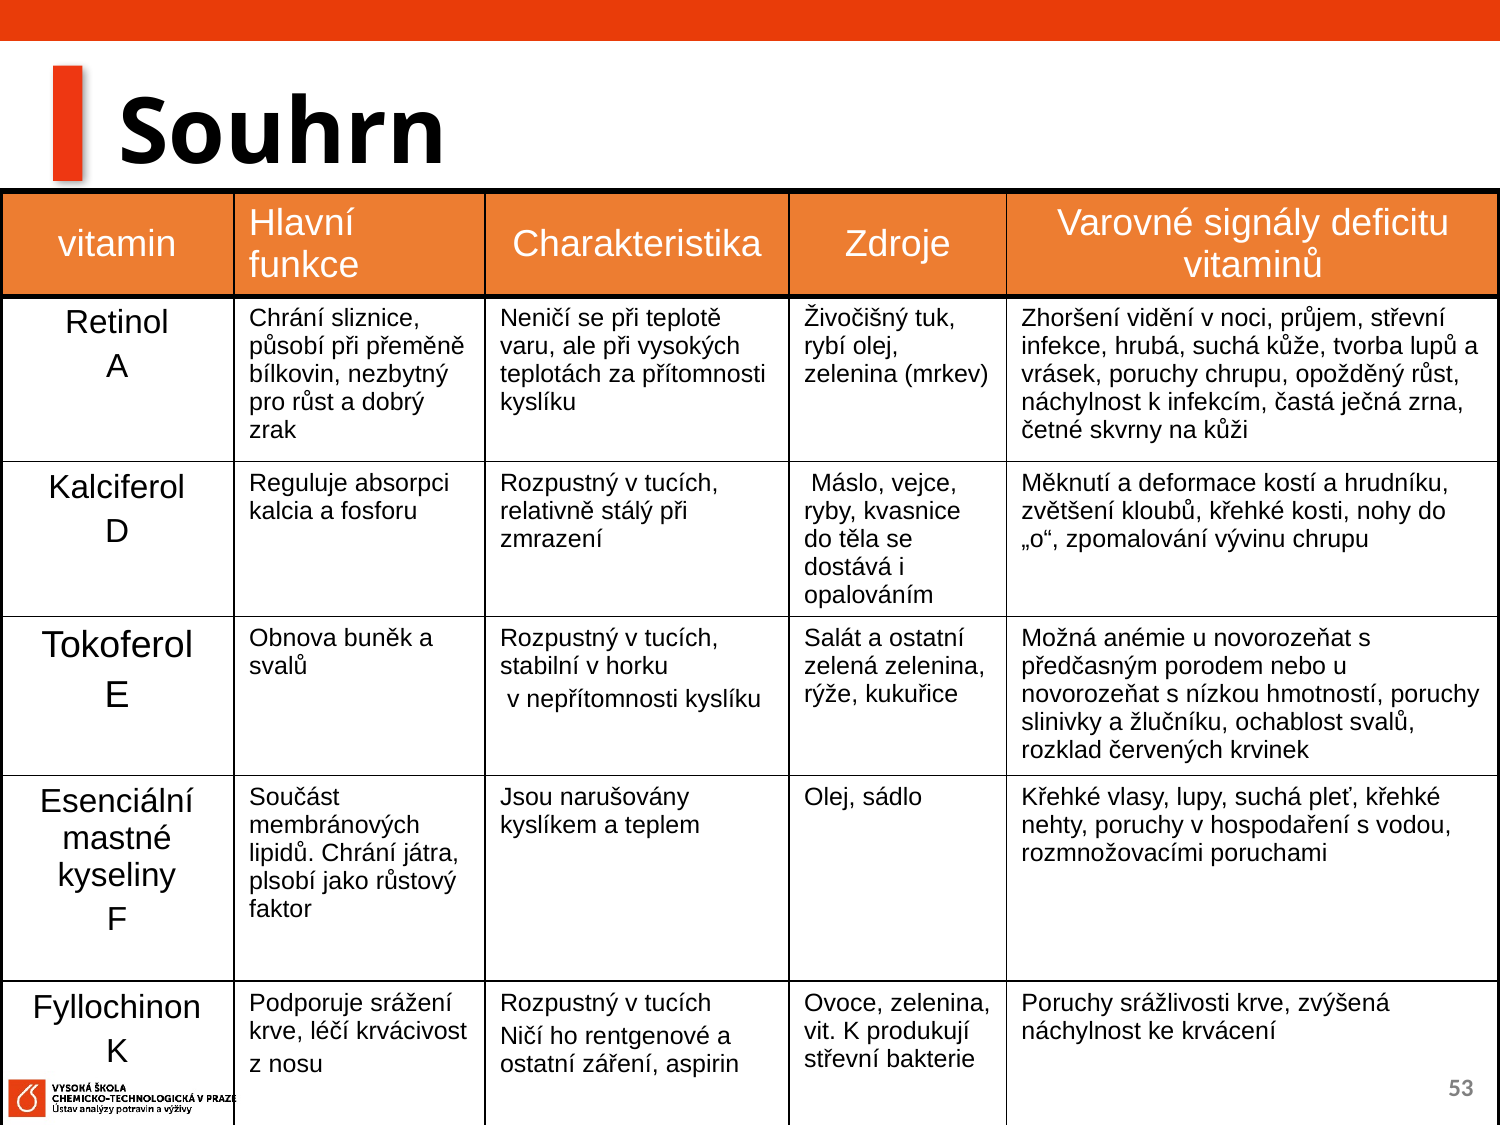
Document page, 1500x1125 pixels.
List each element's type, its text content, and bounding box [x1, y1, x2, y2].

table_cell Chrání sliznice, působí při přeměně bílkovin, nezbytný pro růst a dobrý zrak [235, 299, 484, 461]
table_header vitamin [3, 194, 233, 294]
table_header Zdroje [790, 194, 1006, 294]
table_cell Rozpustný v tucích, relativně stálý při zmrazení [486, 462, 788, 616]
table_cell Esenciální mastné kyseliny F [3, 776, 233, 980]
table_cell Rozpustný v tucích, stabilní v horku v nepřítomnosti kyslíku [486, 617, 788, 775]
table_cell Zhoršení vidění v noci, průjem, střevní infekce, hrubá, suchá kůže, tvorba lupů a vrásek, poruchy chrupu, opožděný růst, náchylnost k infekcím, častá ječná zrna, četné skvrny na kůži [1007, 299, 1497, 461]
table_cell Tokoferol E [3, 617, 233, 775]
table_cell Retinol A [3, 299, 233, 461]
table_header Hlavní funkce [235, 194, 484, 294]
table_header Charakteristika [486, 194, 788, 294]
table_cell Poruchy srážlivosti krve, zvýšená náchylnost ke krvácení [1007, 982, 1497, 1125]
table_cell Olej, sádlo [790, 776, 1006, 980]
table_cell Ovoce, zelenina, vit. K produkují střevní bakterie [790, 982, 1006, 1125]
table_cell Rozpustný v tucích Ničí ho rentgenové a ostatní záření, aspirin [486, 982, 788, 1125]
table_header Varovné signály deficitu vitaminů [1007, 194, 1497, 294]
table_cell Měknutí a deformace kostí a hrudníku, zvětšení kloubů, křehké kosti, nohy do „o“, zpomalování vývinu chrupu [1007, 462, 1497, 616]
table_cell Reguluje absorpci kalcia a fosforu [235, 462, 484, 616]
title Souhrn [103, 59, 1460, 188]
table_cell Křehké vlasy, lupy, suchá pleť, křehké nehty, poruchy v hospodaření s vodou, rozmnožovacími poruchami [1007, 776, 1497, 980]
table_cell Neničí se při teplotě varu, ale při vysokých teplotách za přítomnosti kyslíku [486, 299, 788, 461]
table_cell Podporuje srážení krve, léčí krvácivost z nosu [235, 982, 484, 1125]
table_cell Možná anémie u novorozeňat s předčasným porodem nebo u novorozeňat s nízkou hmotností, poruchy slinivky a žlučníku, ochablost svalů, rozklad červených krvinek [1007, 617, 1497, 775]
table_cell Živočišný tuk, rybí olej, zelenina (mrkev) [790, 299, 1006, 461]
table_cell Jsou narušovány kyslíkem a teplem [486, 776, 788, 980]
table_cell Máslo, vejce, ryby, kvasnice do těla se dostává i opalováním [790, 462, 1006, 616]
table_cell Kalciferol D [3, 462, 233, 616]
table_cell Součást membránových lipidů. Chrání játra, plsobí jako růstový faktor [235, 776, 484, 980]
table_cell Obnova buněk a svalů [235, 617, 484, 775]
table_cell Salát a ostatní zelená zelenina, rýže, kukuřice [790, 617, 1006, 775]
table_cell Fyllochinon K [3, 982, 233, 1125]
